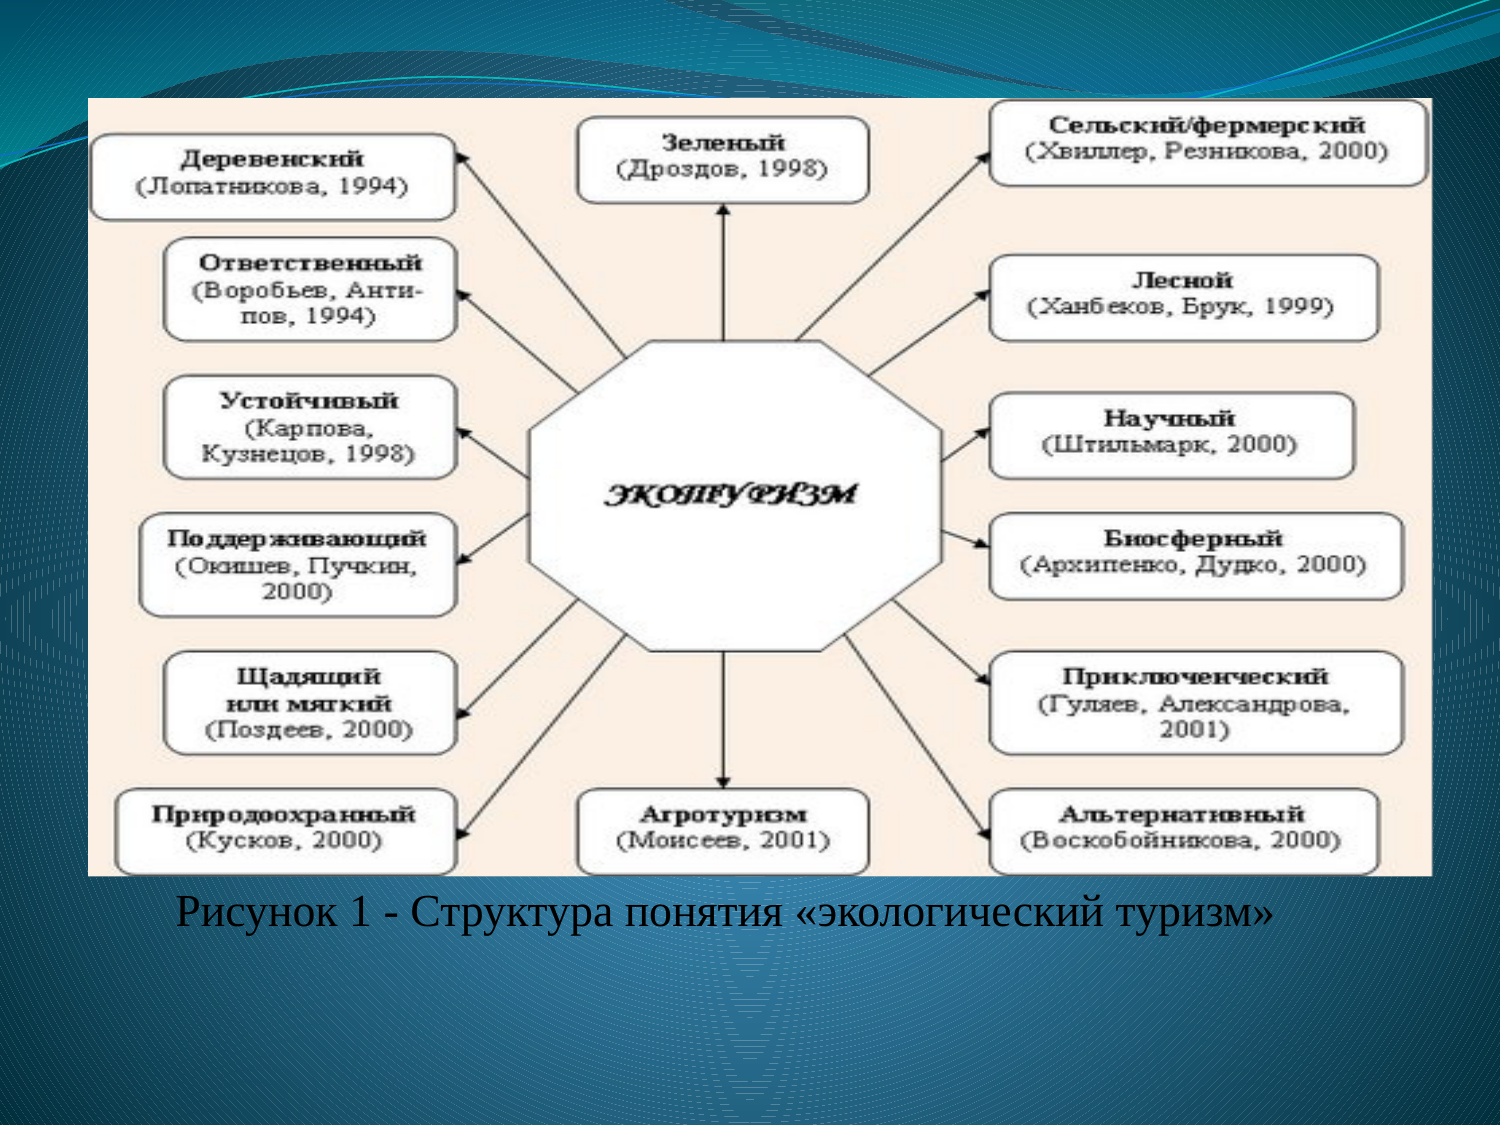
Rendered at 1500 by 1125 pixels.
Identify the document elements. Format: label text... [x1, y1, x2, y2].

picture [88, 98, 1436, 879]
list Рисунок 1 - Структура понятия «экологический туризм» [88, 890, 1364, 973]
